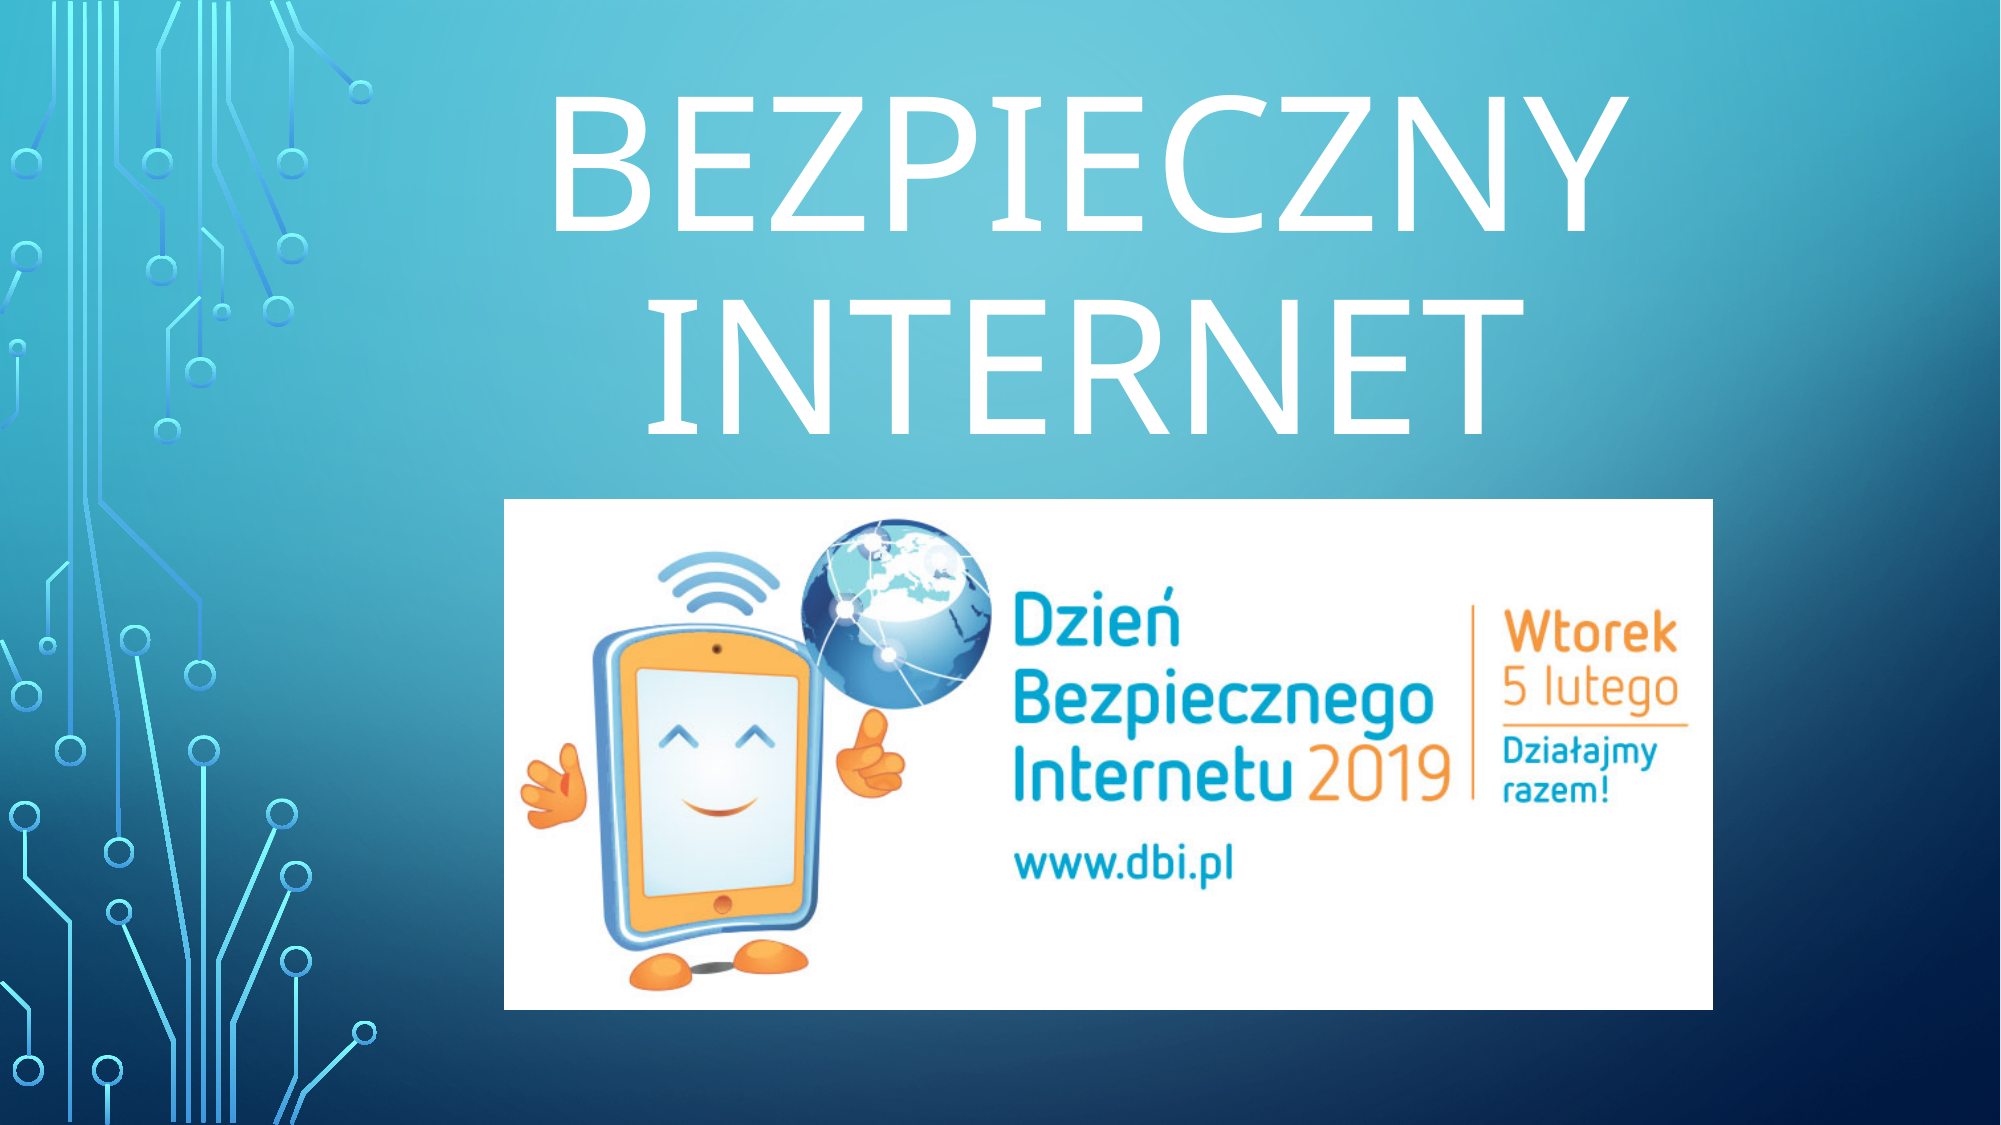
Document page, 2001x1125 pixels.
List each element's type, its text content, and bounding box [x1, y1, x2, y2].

title Bezpieczny internet [237, 58, 1932, 483]
picture [504, 498, 1714, 1010]
